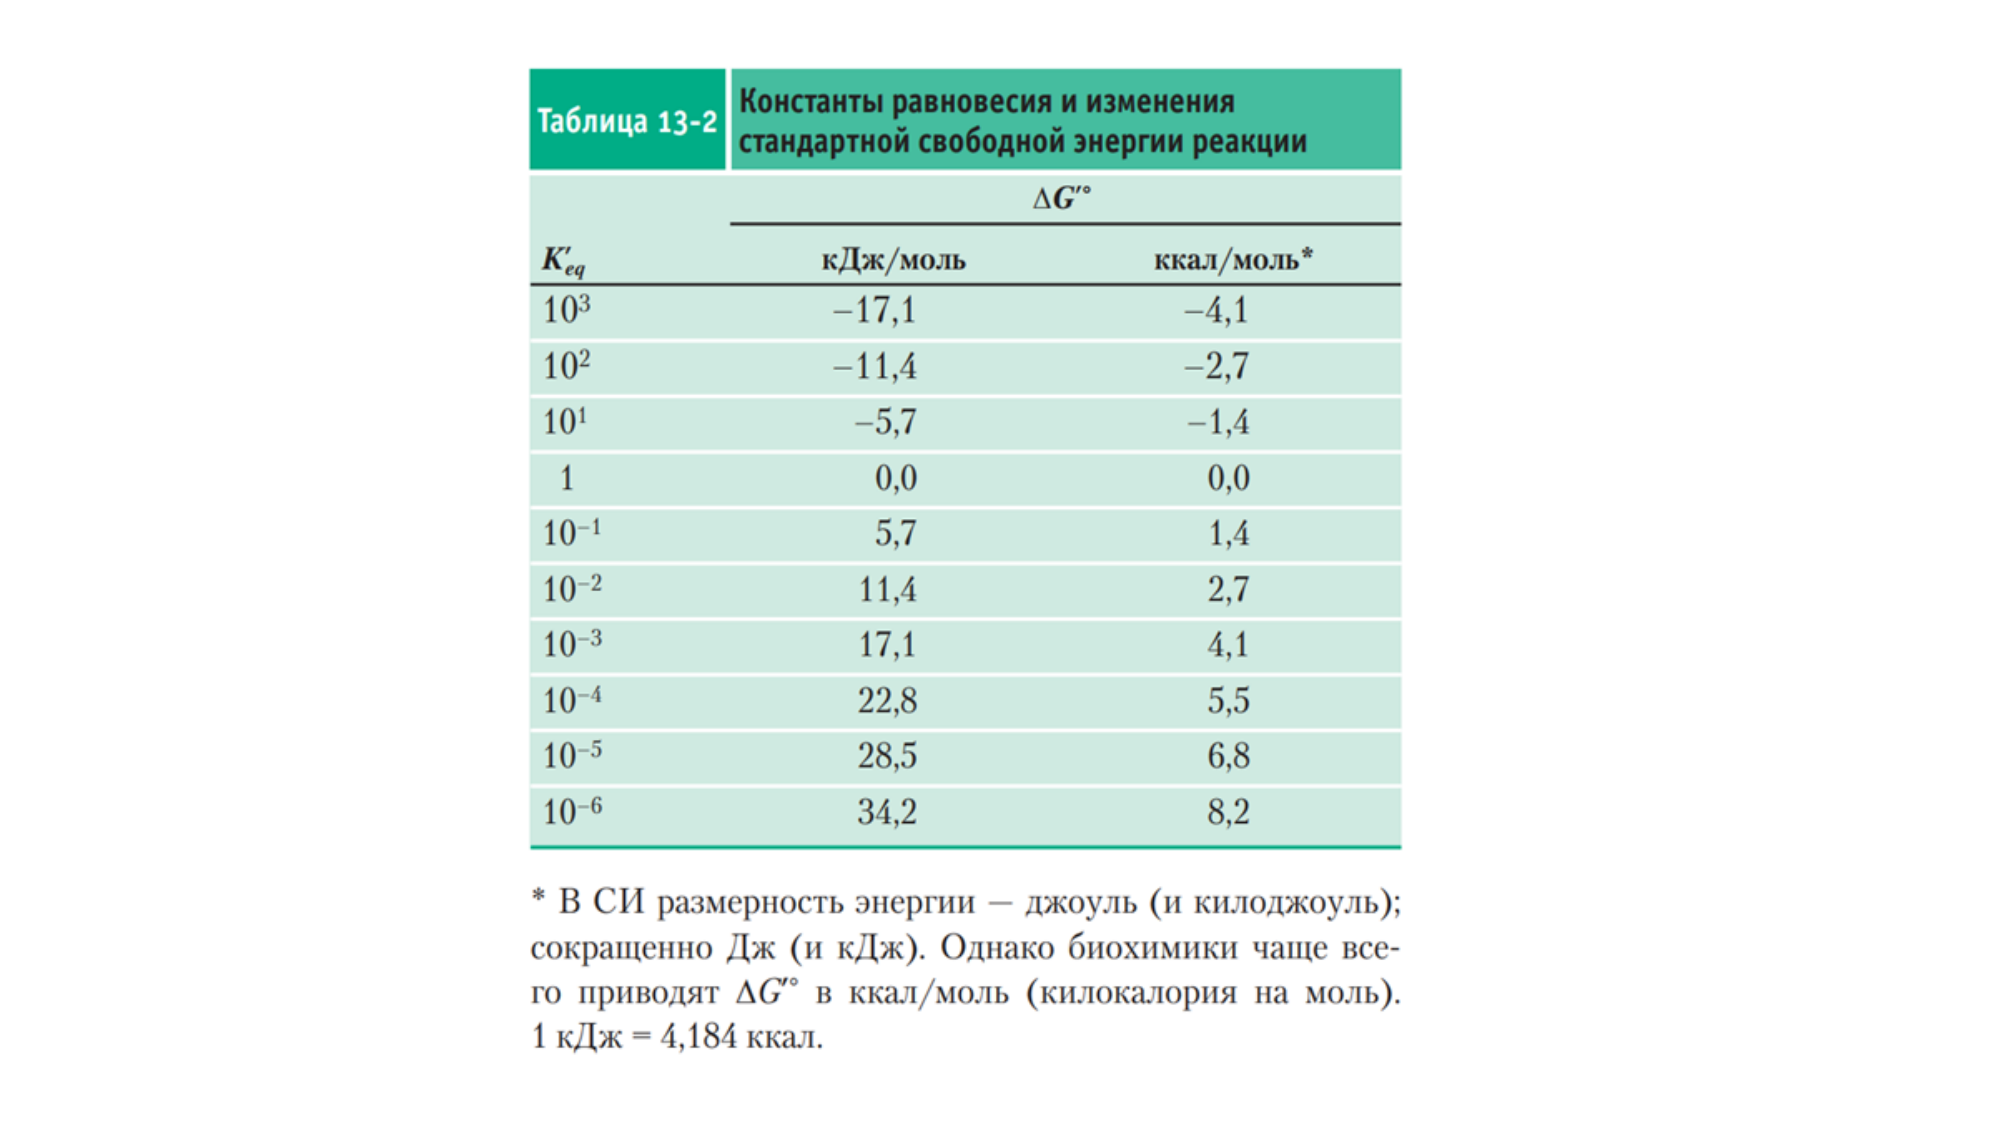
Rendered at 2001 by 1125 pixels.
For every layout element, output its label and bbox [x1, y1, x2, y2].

picture [496, 41, 1444, 1083]
